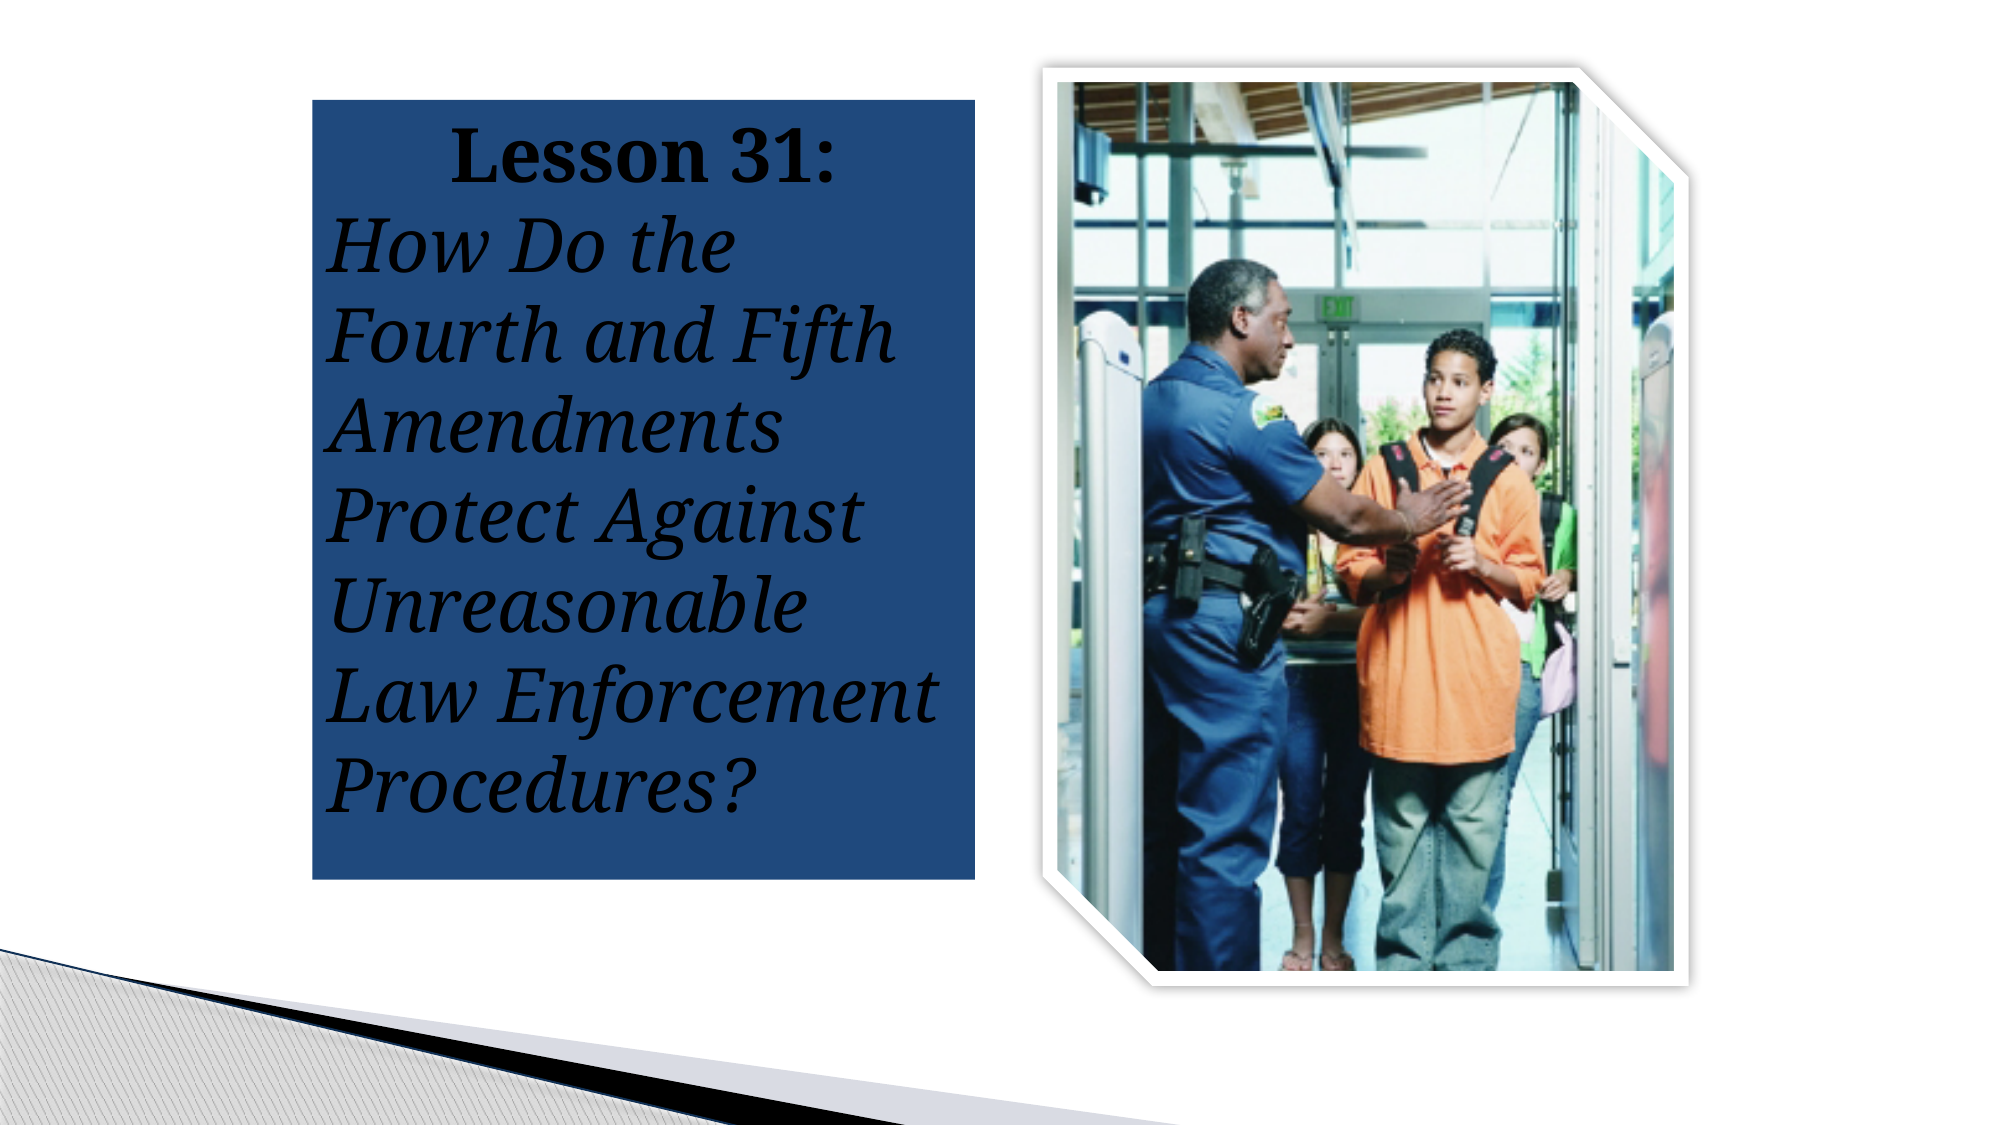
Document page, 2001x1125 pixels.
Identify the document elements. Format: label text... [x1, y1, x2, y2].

picture [1049, 74, 1682, 979]
text_box Lesson 31: How Do the Fourth and Fifth Amendments Protect Against Unreasonable Law Enforcement Procedures? [312, 99, 975, 880]
